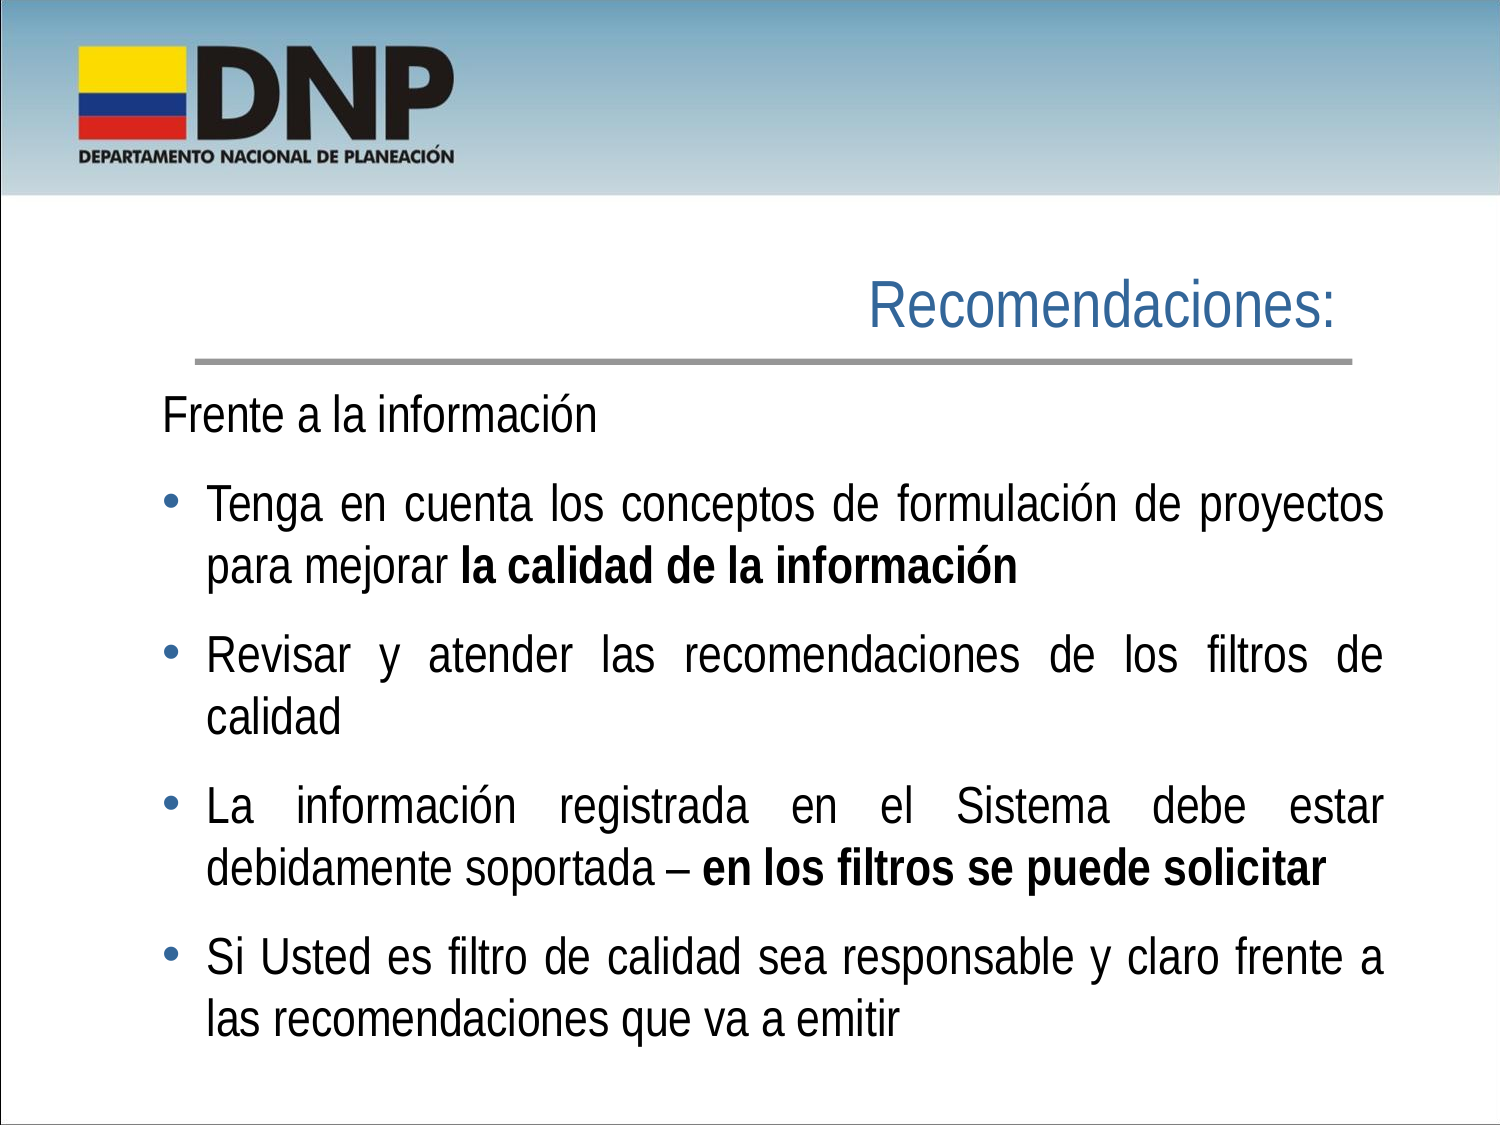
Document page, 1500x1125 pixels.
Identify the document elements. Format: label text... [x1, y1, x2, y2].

text_box Frente a la información Tenga en cuenta los conceptos de formulación de proyectos para mejorar la calidad de la información Revisar y atender las recomendaciones de los filtros de calidad La información registrada en el Sistema debe estar debidamente soportada – en los filtros se puede solicitar Si Usted es filtro de calidad sea responsable y claro frente a las recomendaciones que va a emitir [147, 373, 1400, 1055]
text_box Recomendaciones: [206, 253, 1353, 349]
picture [0, 0, 1500, 1125]
